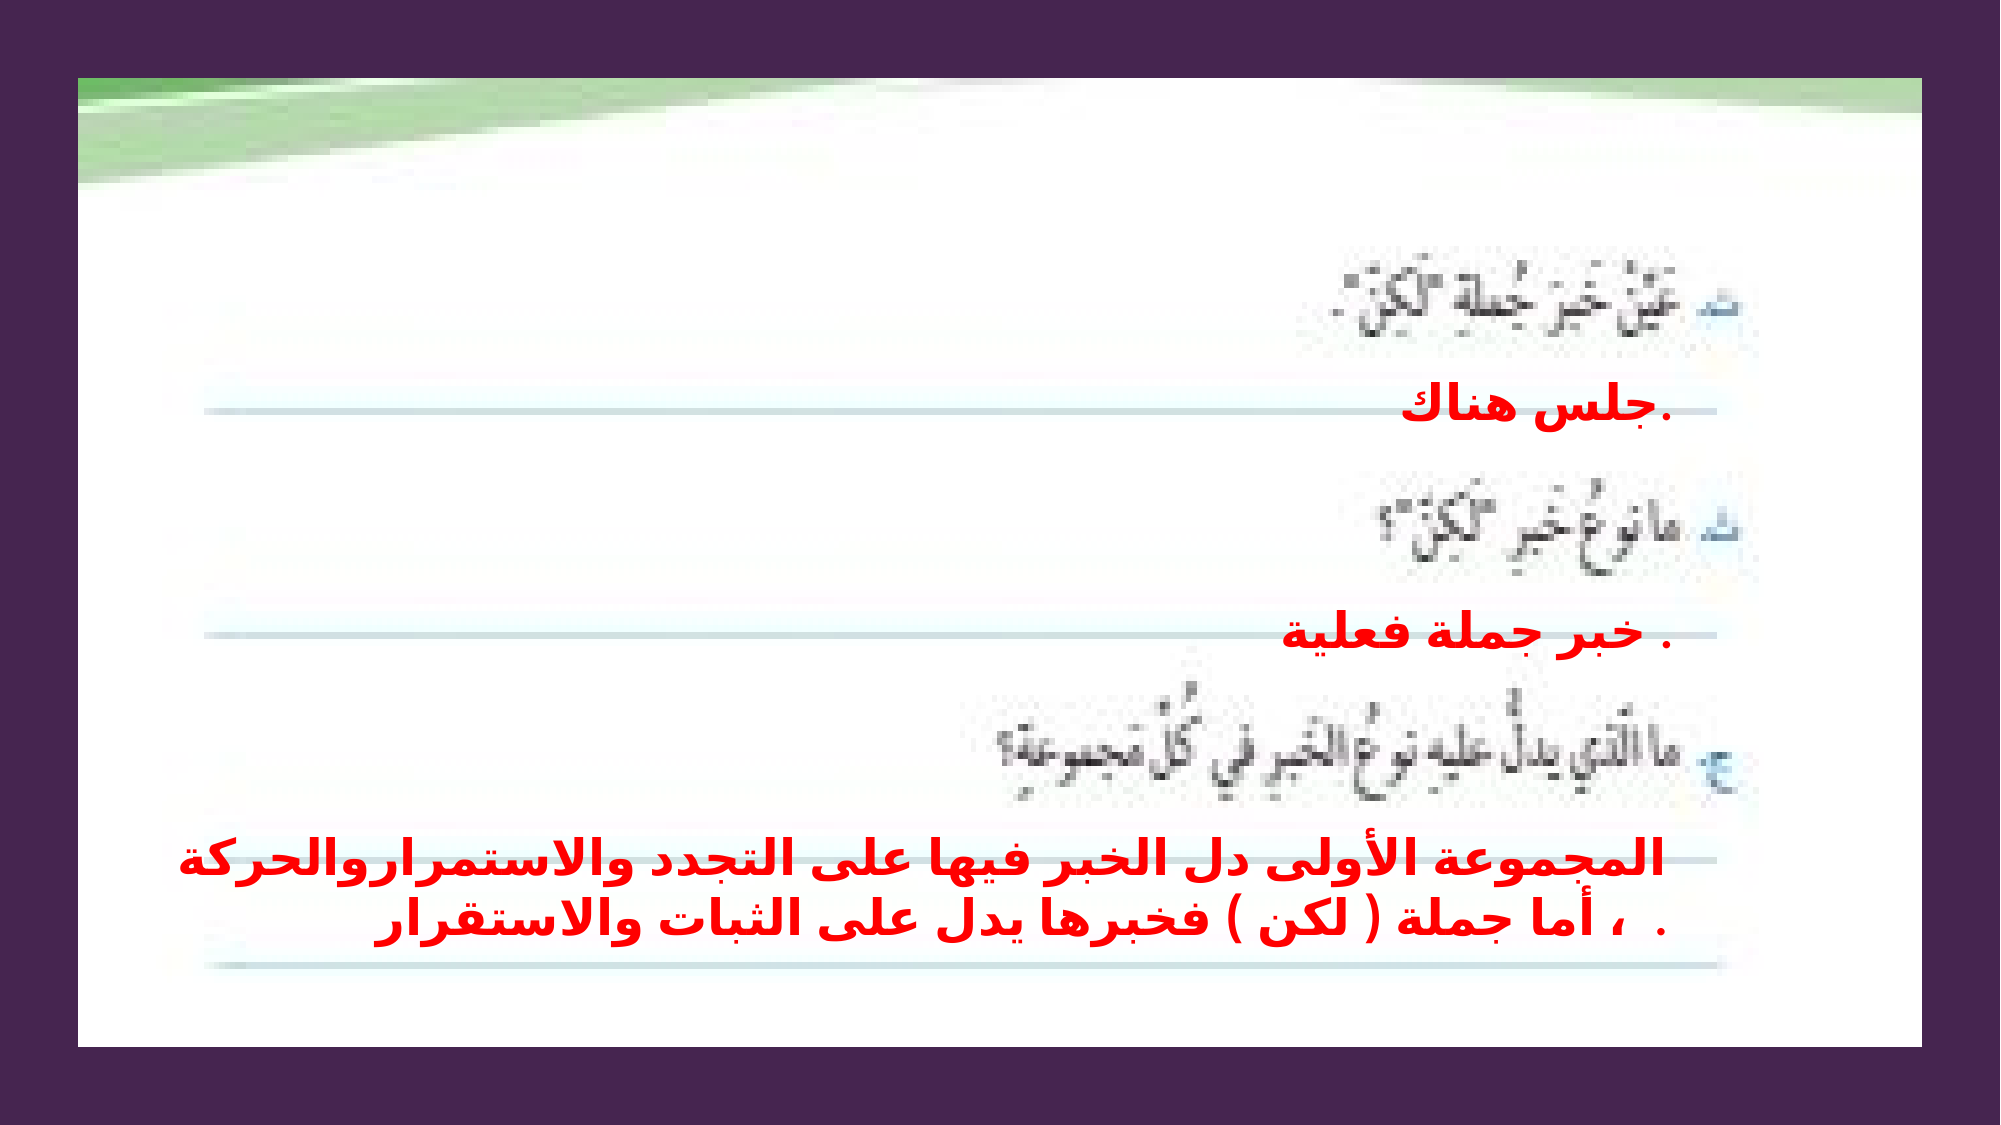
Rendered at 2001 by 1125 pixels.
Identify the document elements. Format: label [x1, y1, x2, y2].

list [78, 78, 1922, 1047]
text_box [0, 0, 2000, 1125]
